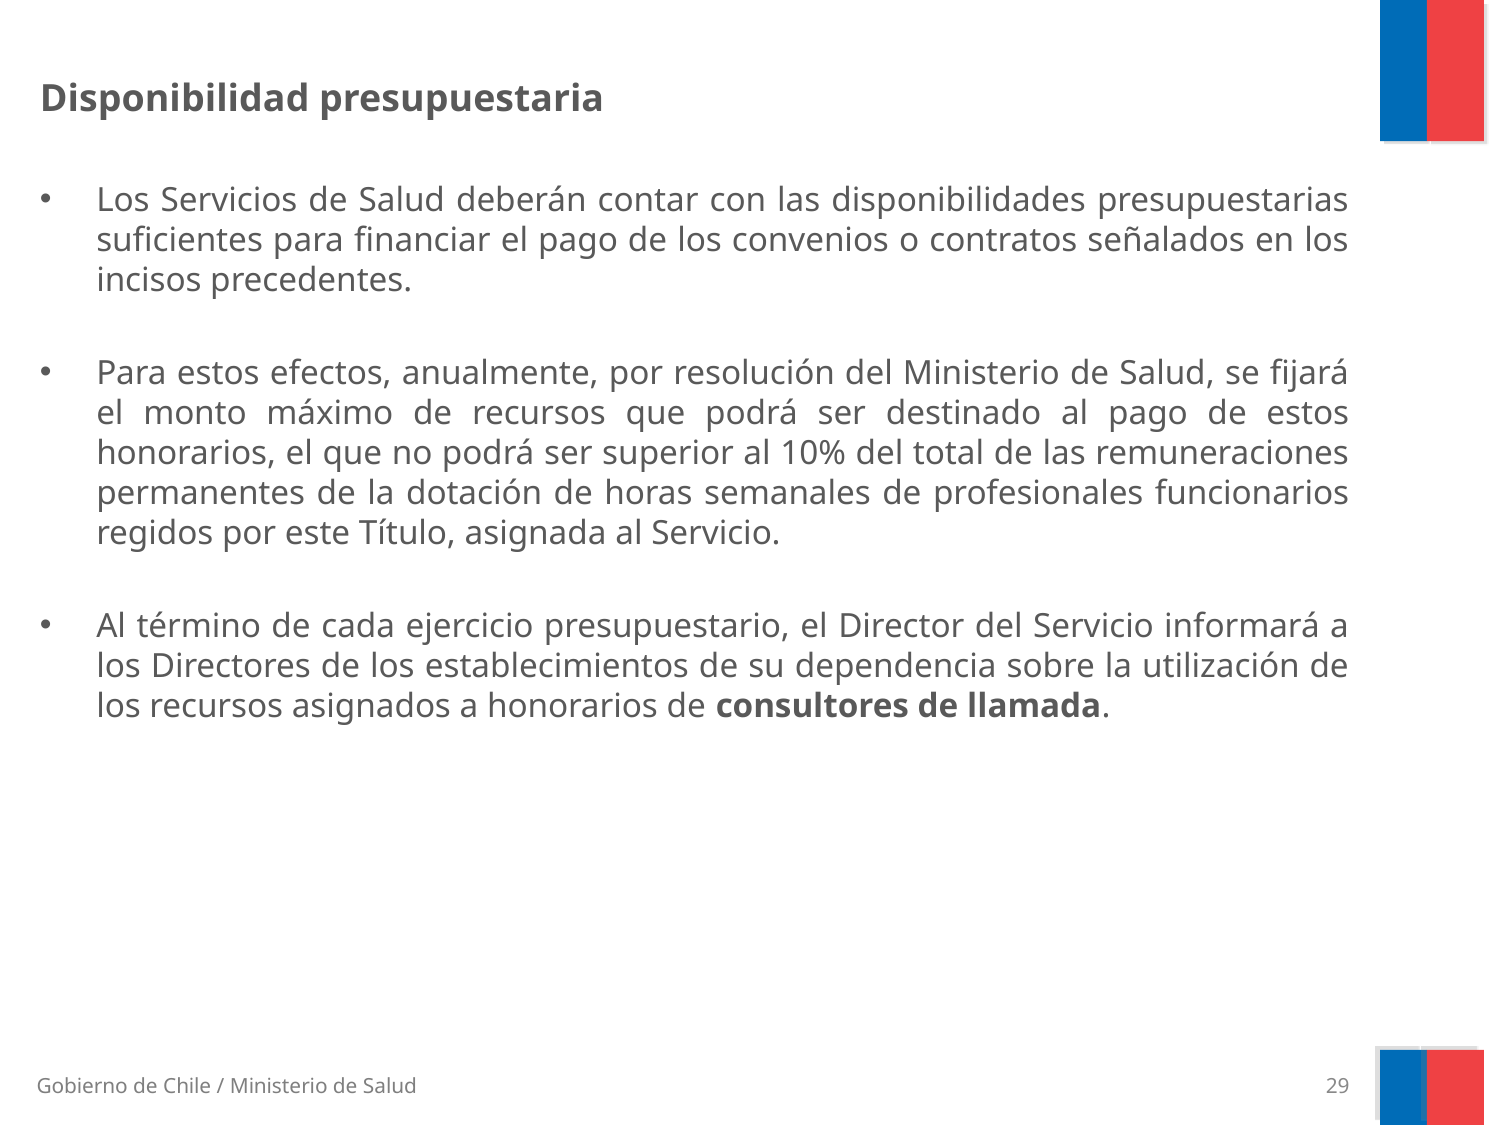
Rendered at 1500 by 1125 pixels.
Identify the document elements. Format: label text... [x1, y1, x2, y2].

list Disponibilidad presupuestaria Los Servicios de Salud deberán contar con las disponibilidades presupuestarias suficientes para financiar el pago de los convenios o contratos señalados en los incisos precedentes. Para estos efectos, anualmente, por resolución del Ministerio de Salud, se fijará el monto máximo de recursos que podrá ser destinado al pago de estos honorarios, el que no podrá ser superior al 10% del total de las remuneraciones permanentes de la dotación de horas semanales de profesionales funcionarios regidos por este Título, asignada al Servicio. Al término de cada ejercicio presupuestario, el Director del Servicio informará a los Directores de los establecimientos de su dependencia sobre la utilización de los recursos asignados a honorarios de consultores de llamada. [24, 66, 1367, 985]
slide_number 29 [1014, 1070, 1365, 1103]
